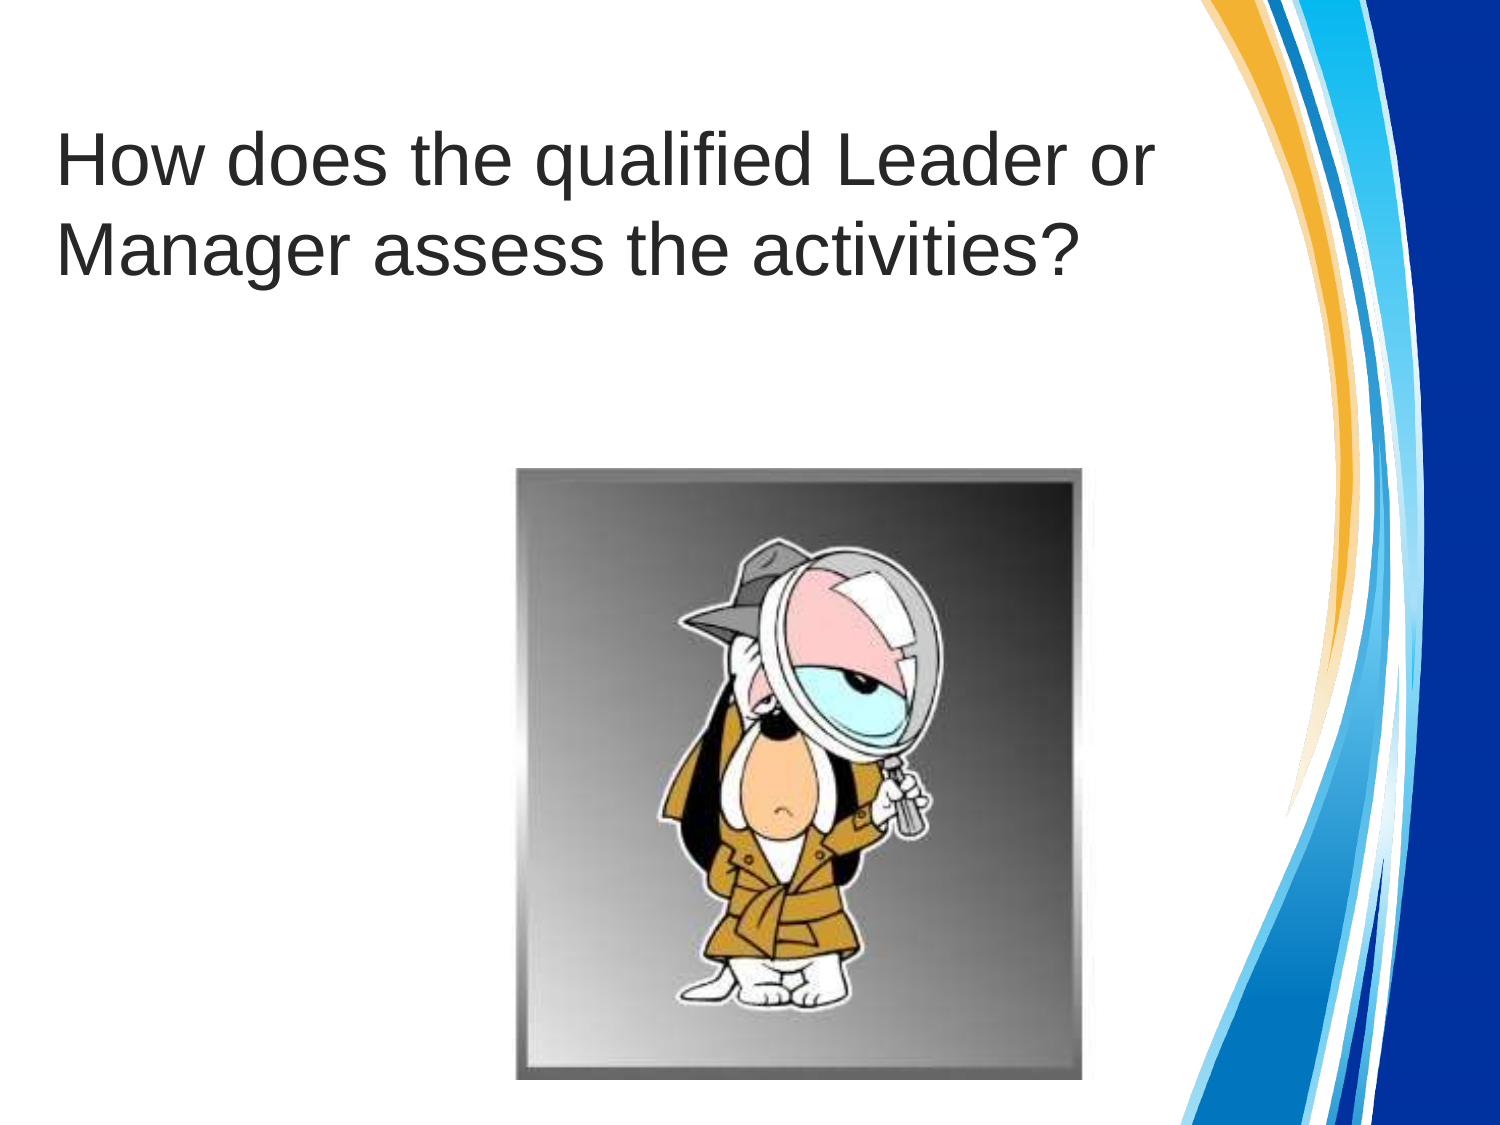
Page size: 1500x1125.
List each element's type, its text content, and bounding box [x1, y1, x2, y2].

picture [494, 468, 1106, 1080]
picture [1167, 0, 1500, 1125]
list How does the qualified Leader or Manager assess the activities? [40, 103, 1391, 846]
